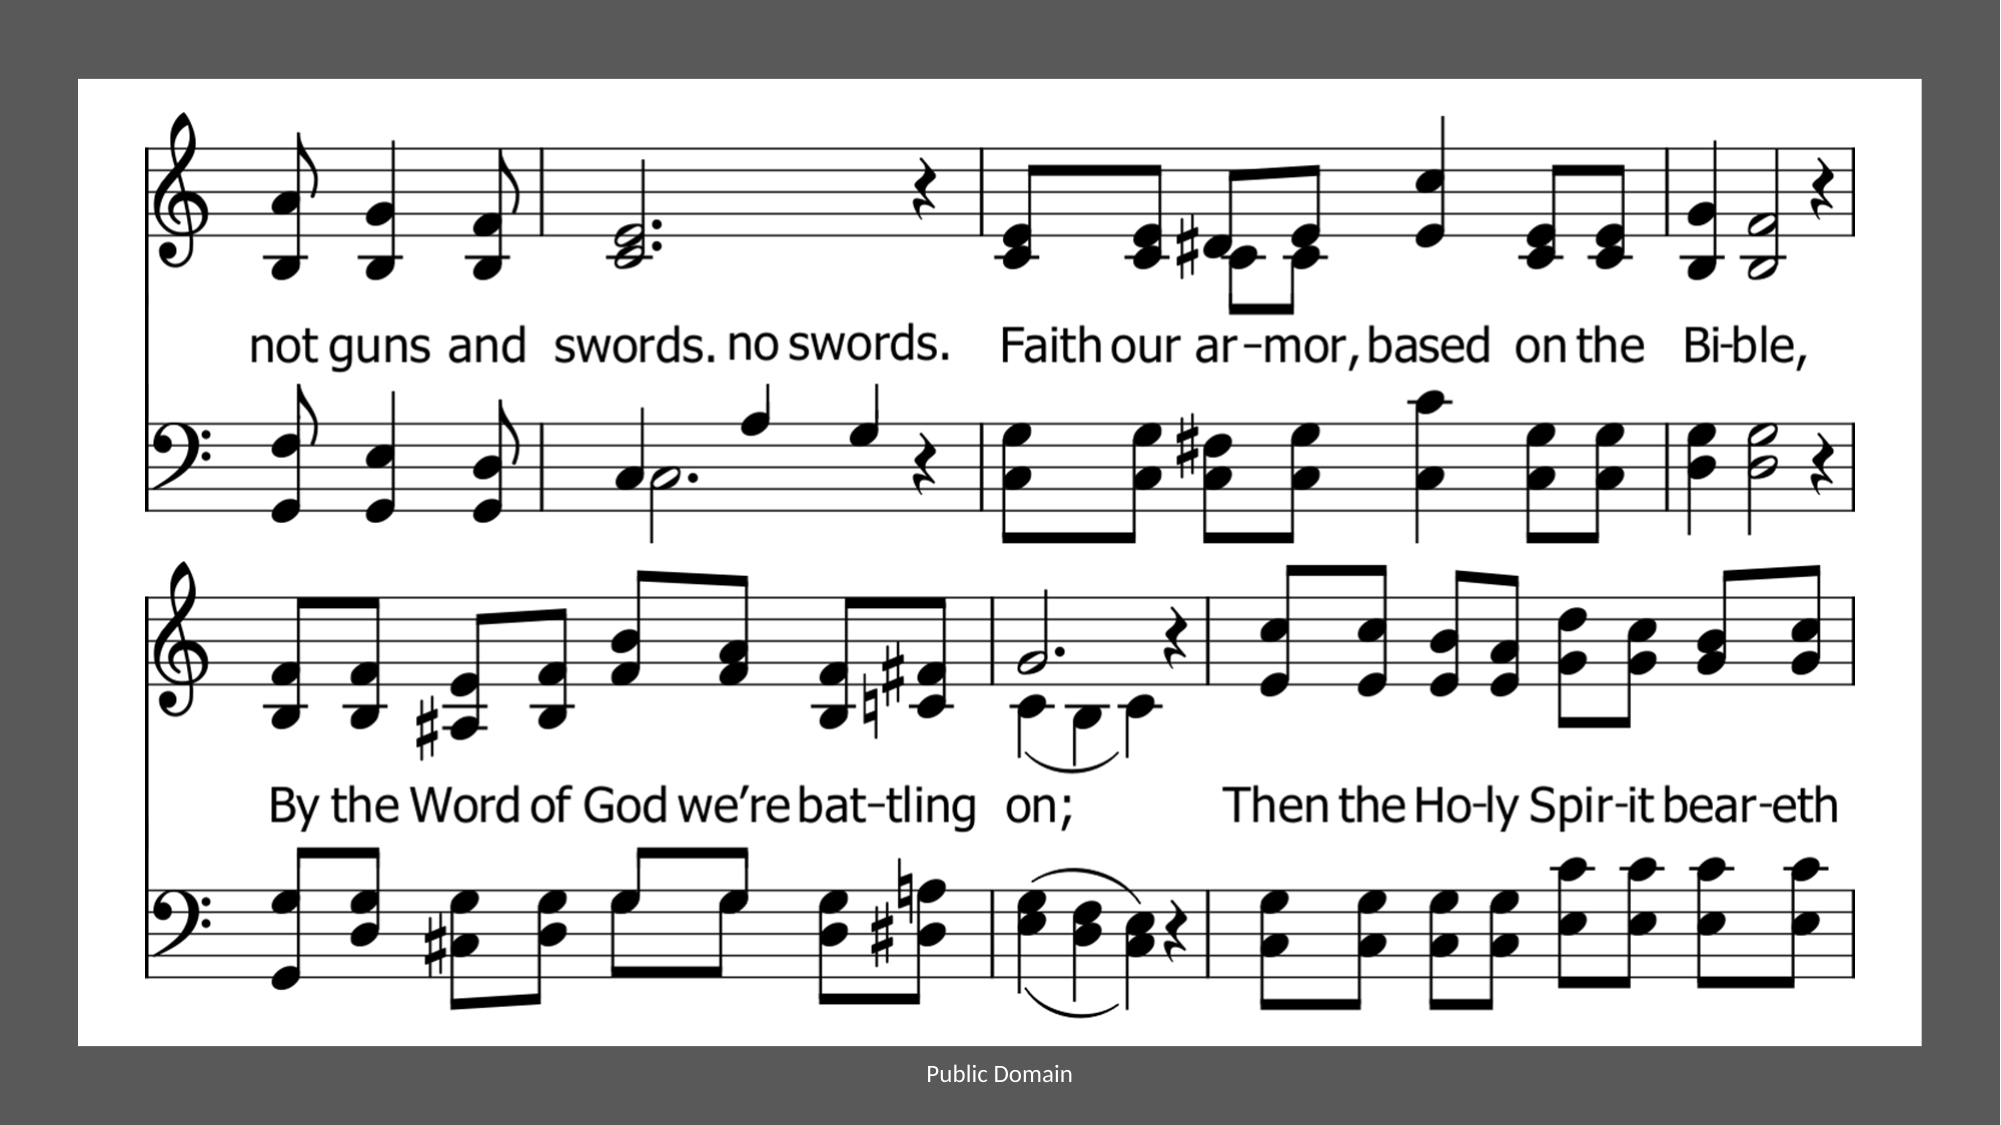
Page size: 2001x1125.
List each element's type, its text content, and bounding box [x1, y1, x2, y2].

text_box [0, 0, 2000, 1125]
picture [145, 105, 1855, 1020]
text_box [77, 78, 1923, 1047]
footer Public Domain [662, 1042, 1338, 1103]
